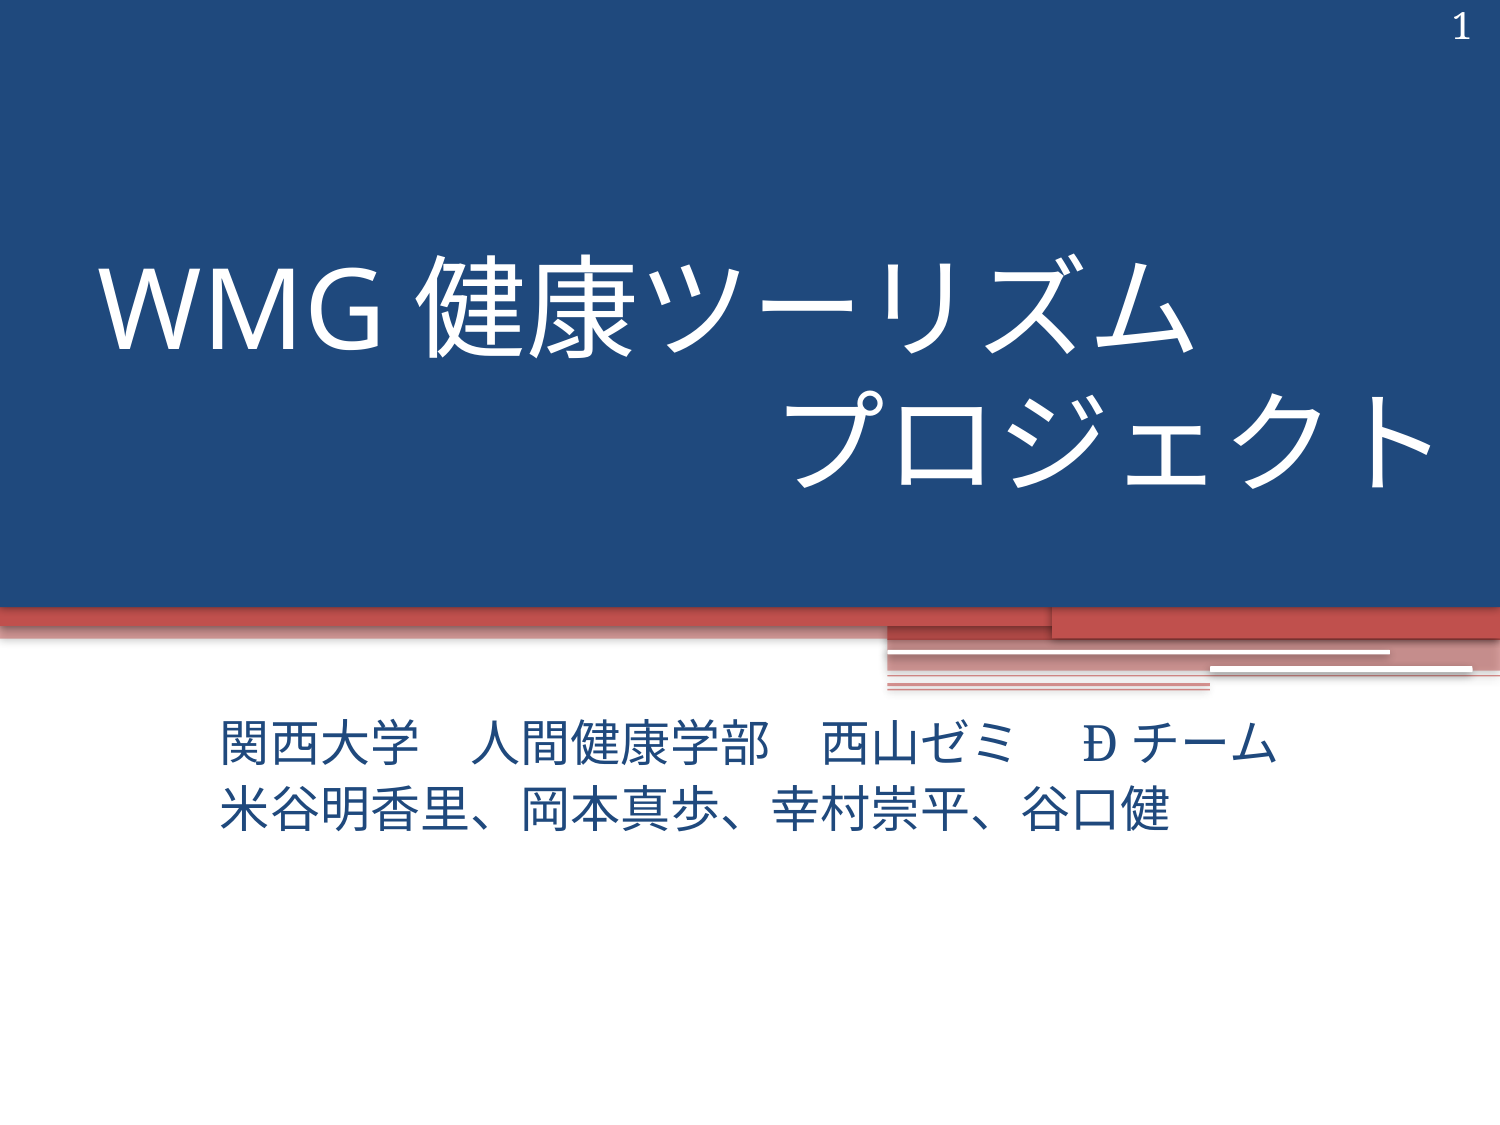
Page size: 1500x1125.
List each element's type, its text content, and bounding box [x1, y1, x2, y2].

slide_number 1 [1364, 0, 1488, 61]
subtitle 関西大学 人間健康学部 西山ゼミ Ðチーム 米谷明香里、岡本真歩、幸村崇平、谷口健 [194, 704, 1317, 992]
title WMG健康ツーリズム プロジェクト [53, 349, 1500, 515]
